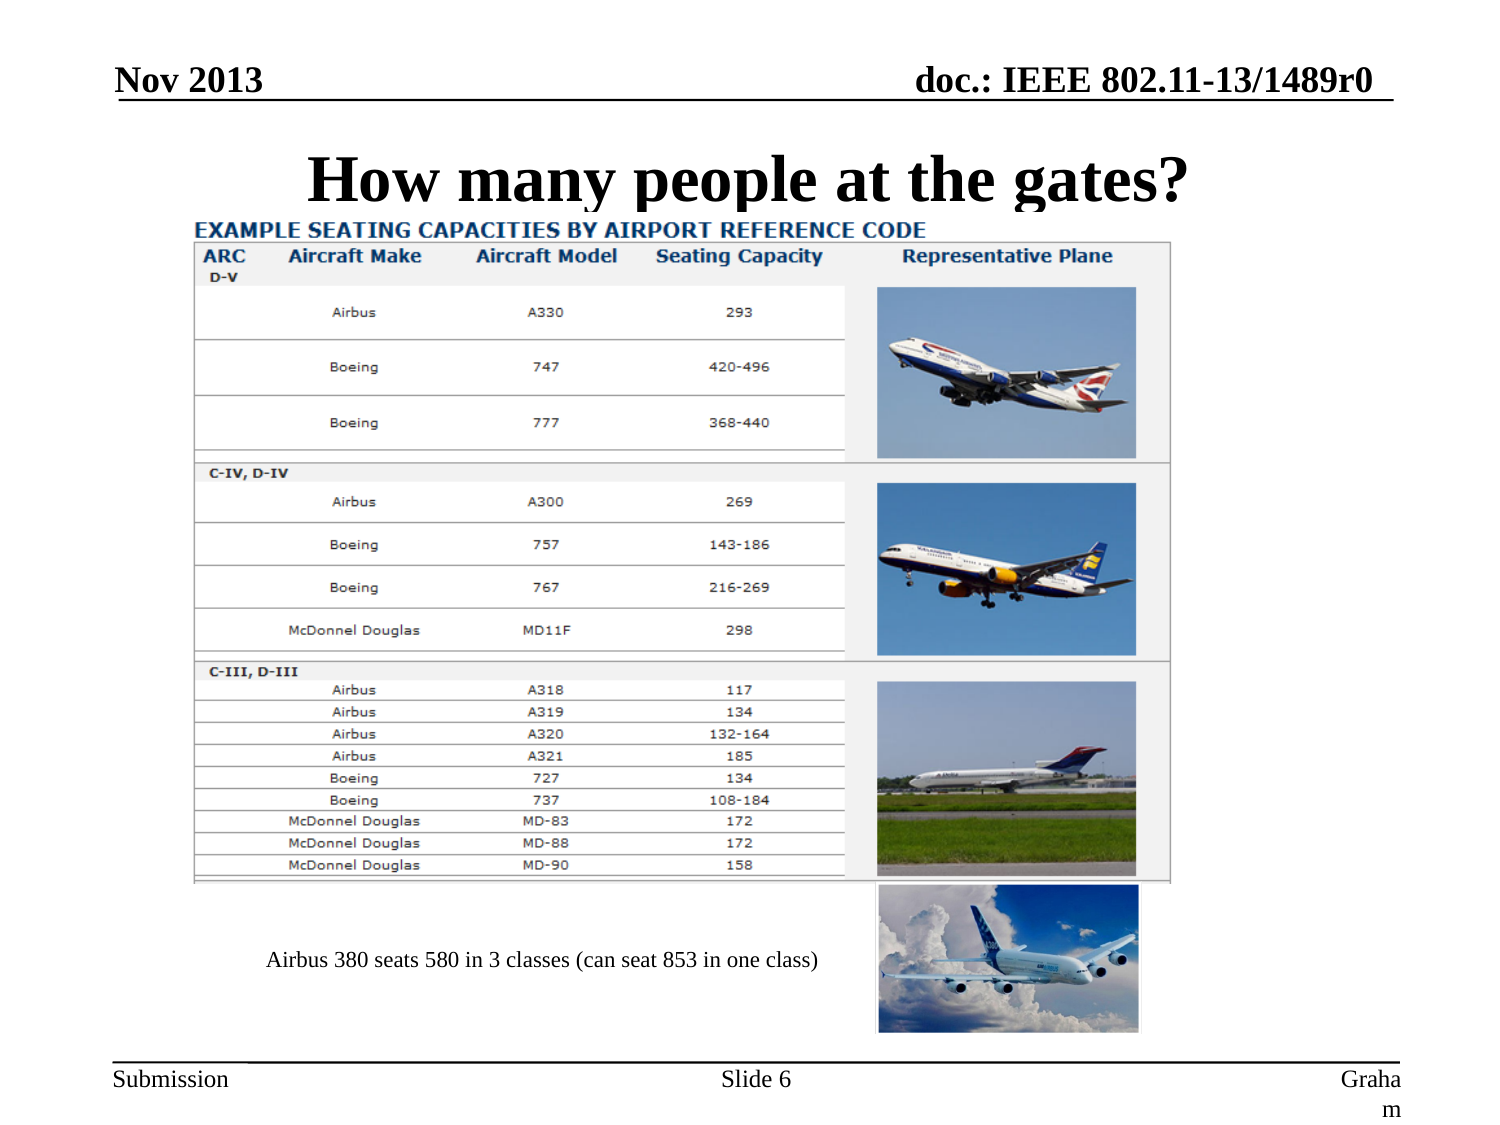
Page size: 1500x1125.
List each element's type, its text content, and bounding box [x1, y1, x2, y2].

slide_number Slide 6 [712, 1061, 800, 1093]
title How many people at the gates? [112, 112, 1388, 238]
picture [155, 212, 1188, 1034]
text_box Airbus 380 seats 580 in 3 classes (can seat 853 in one class) [251, 937, 835, 980]
footer Graham Smith, DSP Group [1324, 1061, 1402, 1093]
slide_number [114, 54, 286, 101]
